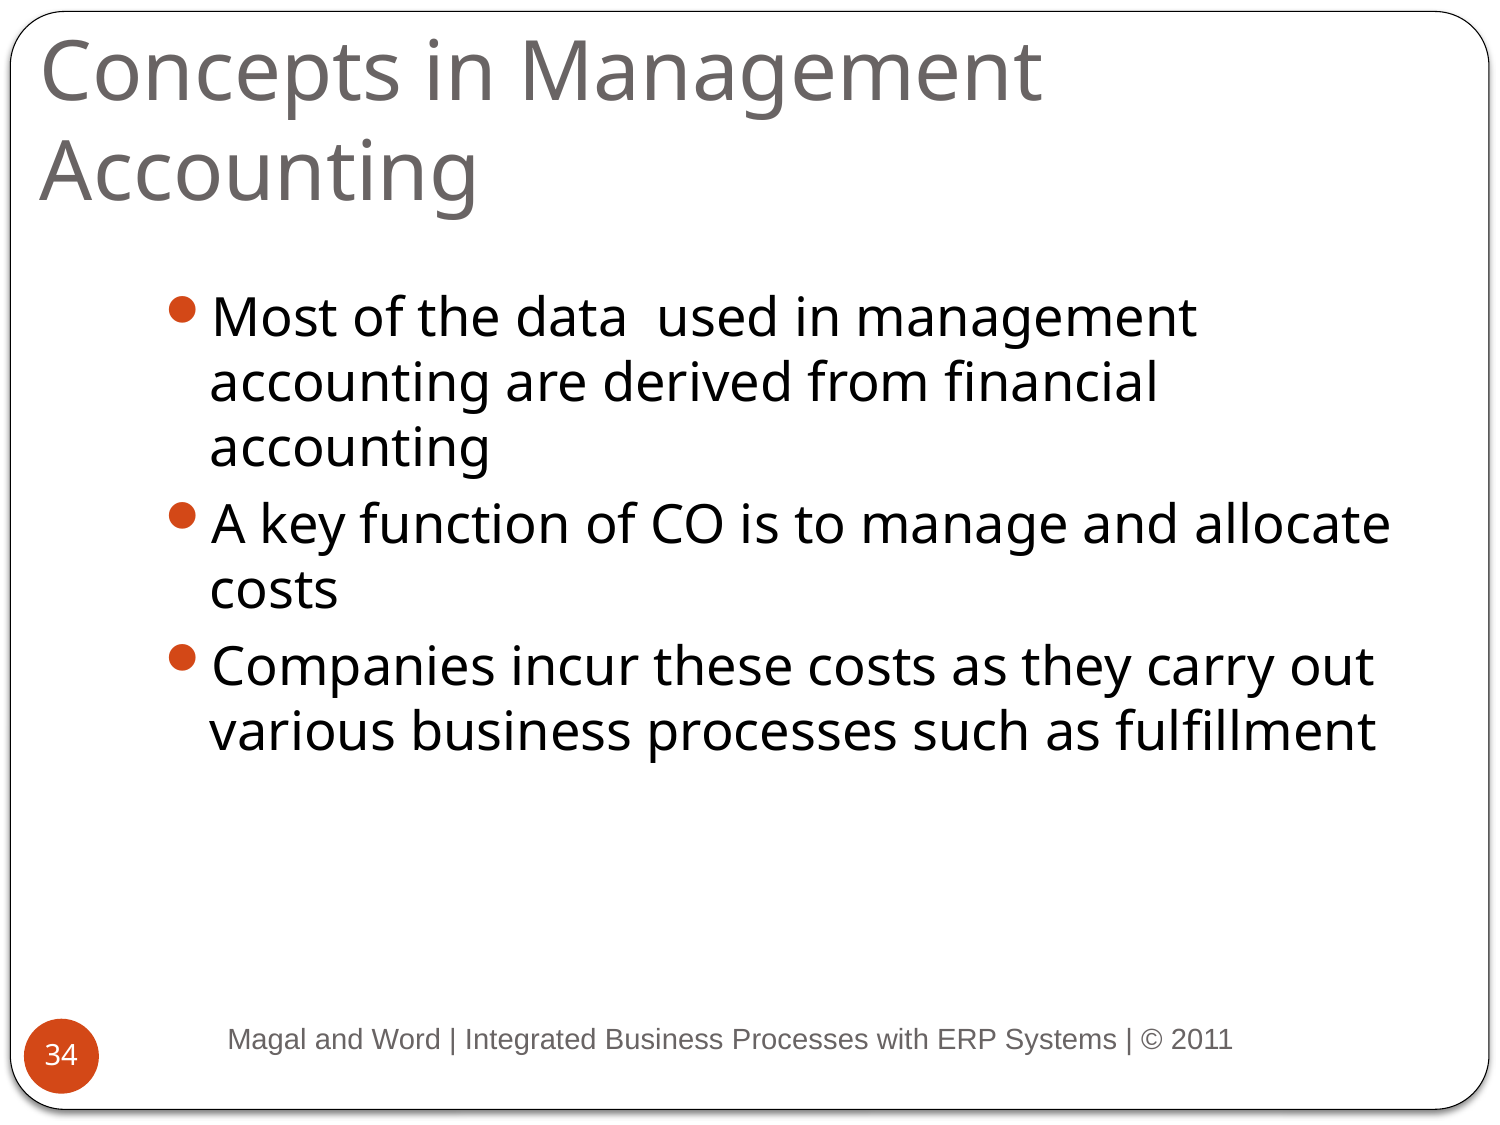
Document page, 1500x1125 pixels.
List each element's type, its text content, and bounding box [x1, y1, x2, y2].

title Concepts in Management Accounting [24, 44, 1426, 233]
footer Magal and Word | Integrated Business Processes with ERP Systems | © 2011 [212, 999, 1425, 1075]
slide_number 34 [23, 1018, 99, 1094]
list Most of the data used in management accounting are derived from financial accounting A key function of CO is to manage and allocate costs Companies incur these costs as they carry out various business processes such as fulfillment [149, 274, 1426, 988]
